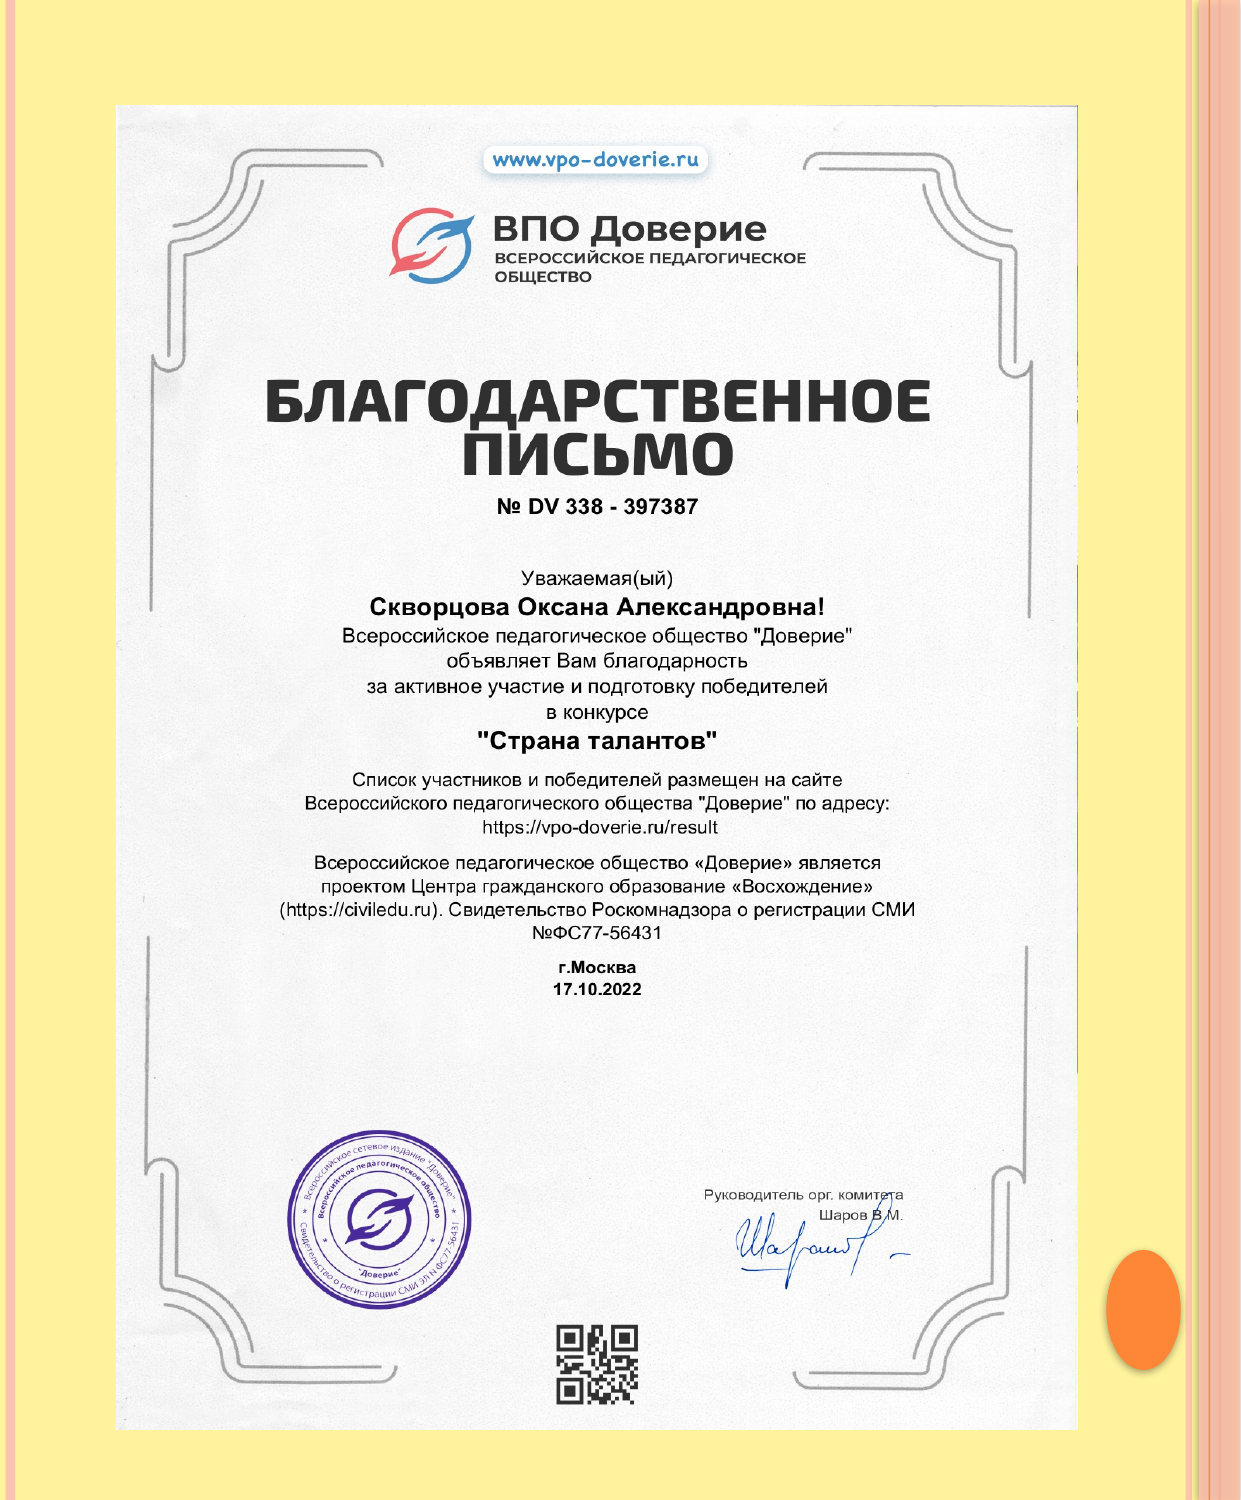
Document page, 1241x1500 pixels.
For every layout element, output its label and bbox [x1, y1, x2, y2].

picture [115, 104, 1078, 1431]
